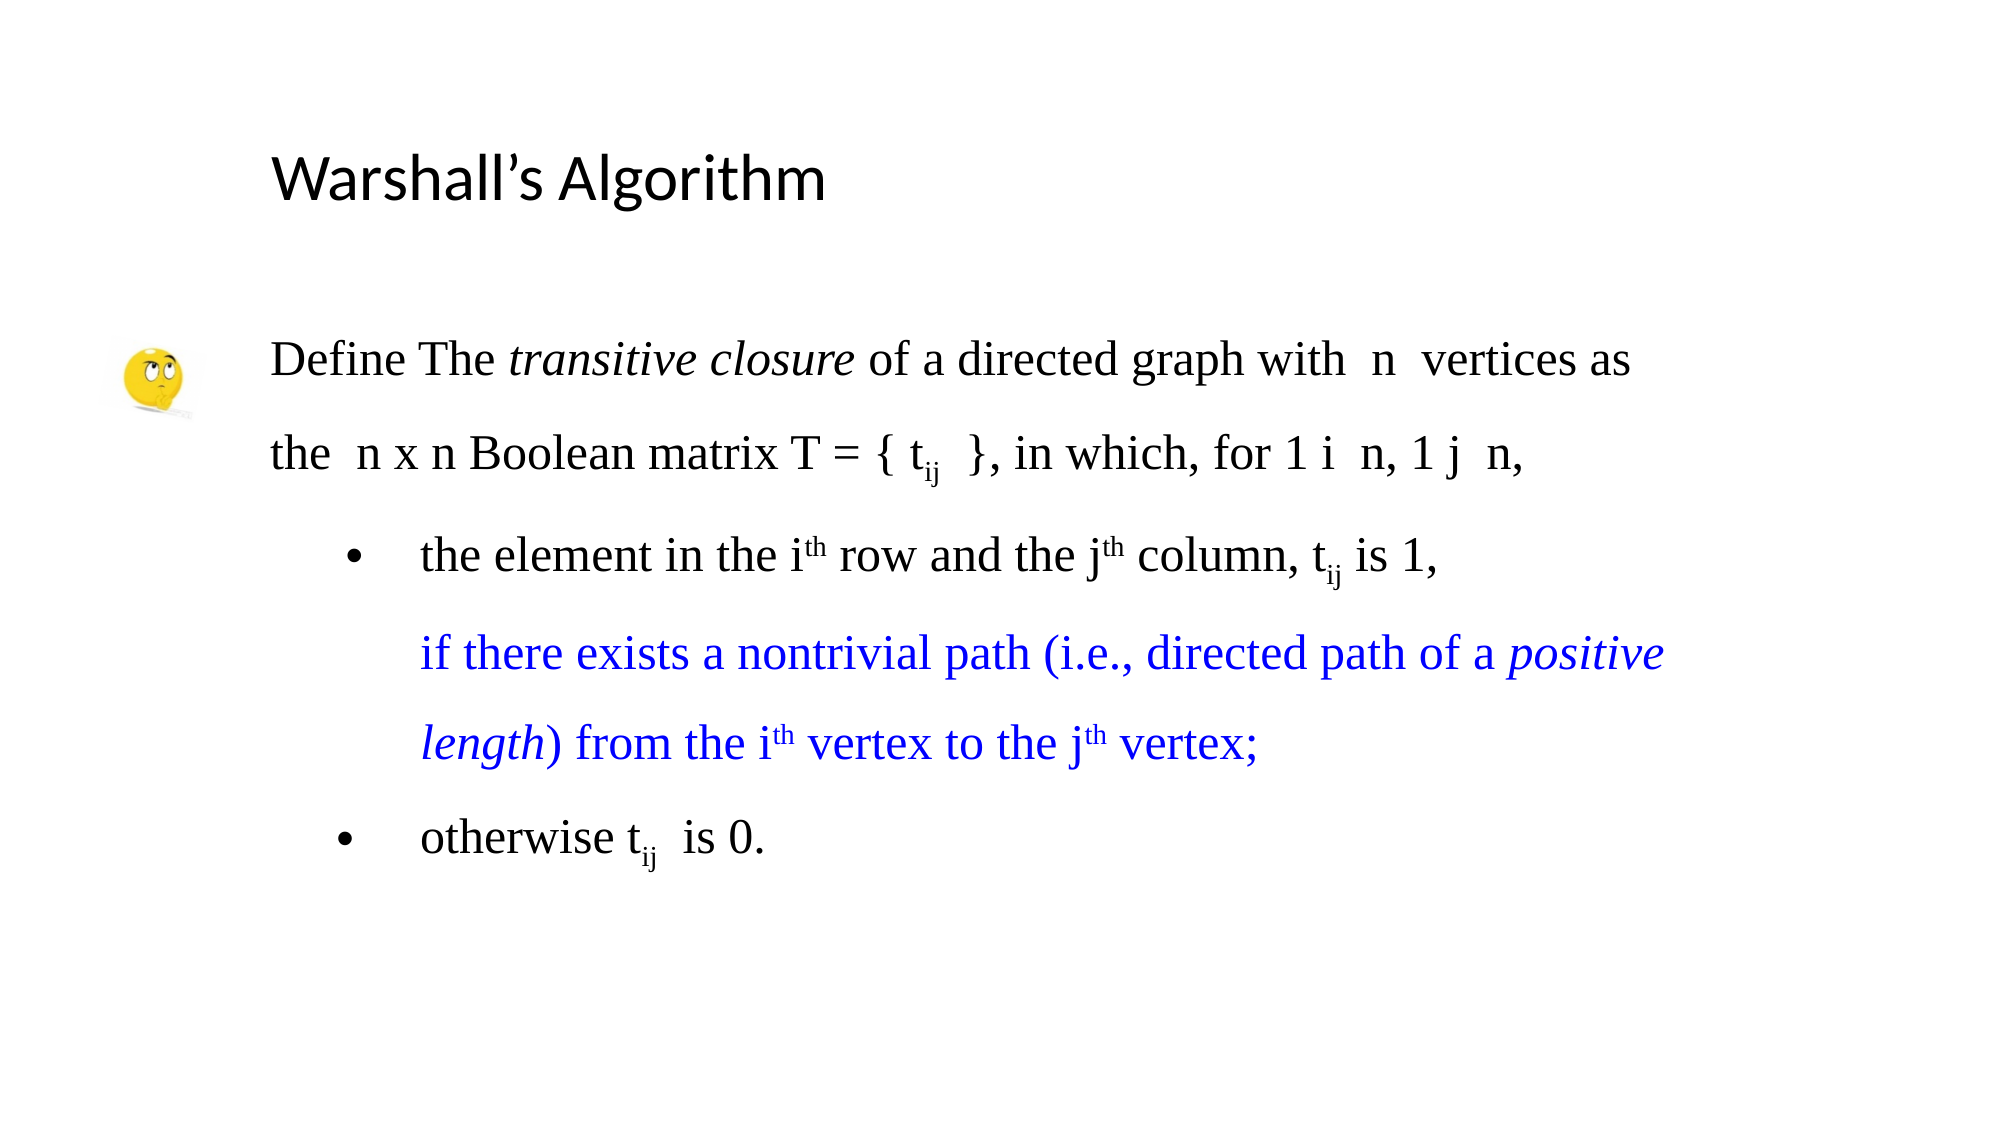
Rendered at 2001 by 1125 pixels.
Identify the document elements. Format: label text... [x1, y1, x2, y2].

text_box Warshall’s Algorithm [256, 126, 844, 222]
picture [99, 336, 206, 422]
